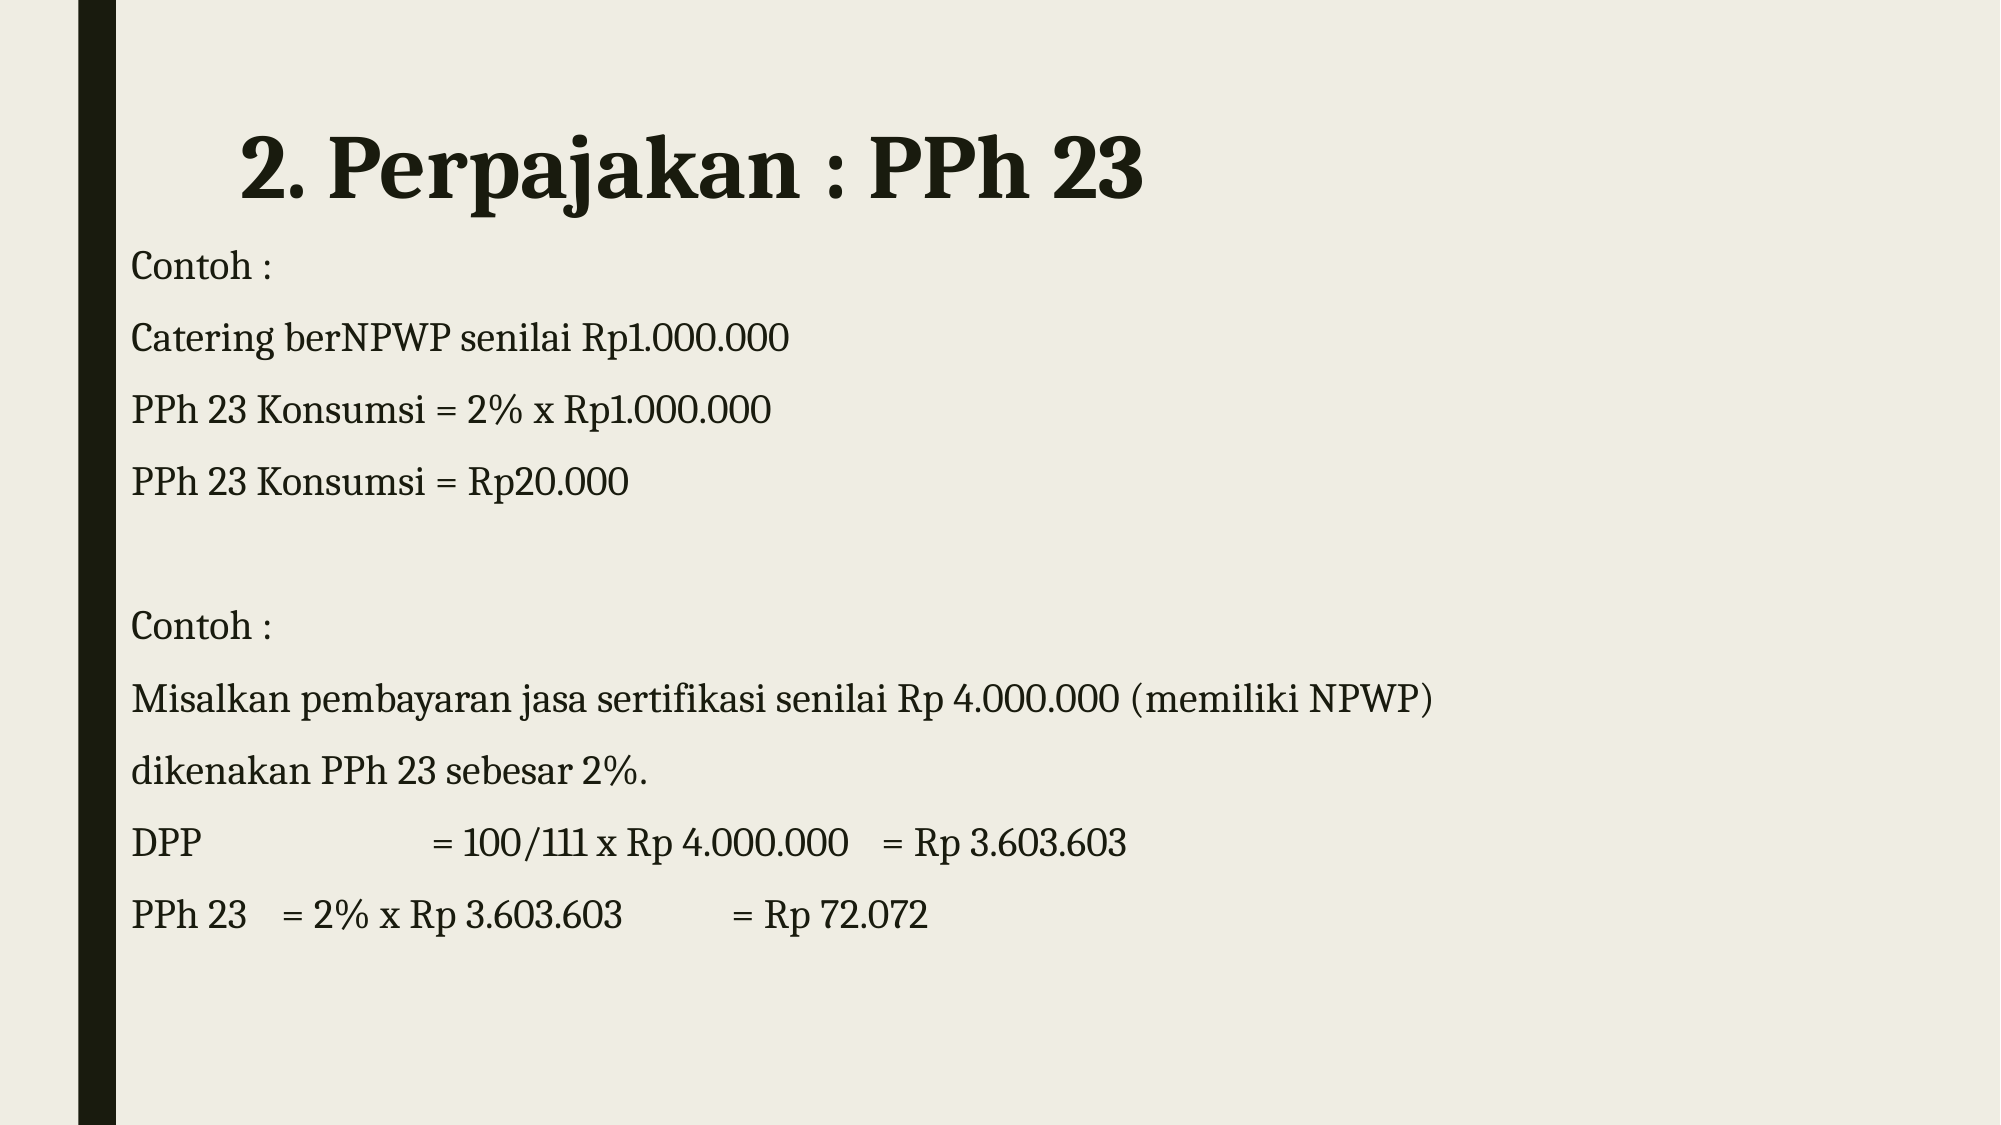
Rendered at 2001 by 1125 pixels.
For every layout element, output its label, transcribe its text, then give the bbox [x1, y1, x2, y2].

list Contoh : Catering berNPWP senilai Rp1.000.000 PPh 23 Konsumsi = 2% x Rp1.000.000 PPh 23 Konsumsi = Rp20.000 Contoh : Misalkan pembayaran jasa sertifikasi senilai Rp 4.000.000 (memiliki NPWP) dikenakan PPh 23 sebesar 2%. DPP = 100/111 x Rp 4.000.000 = Rp 3.603.603 PPh 23 = 2% x Rp 3.603.603 = Rp 72.072 [116, 234, 2000, 965]
title 2. Perpajakan : PPh 23 [225, 112, 1800, 234]
